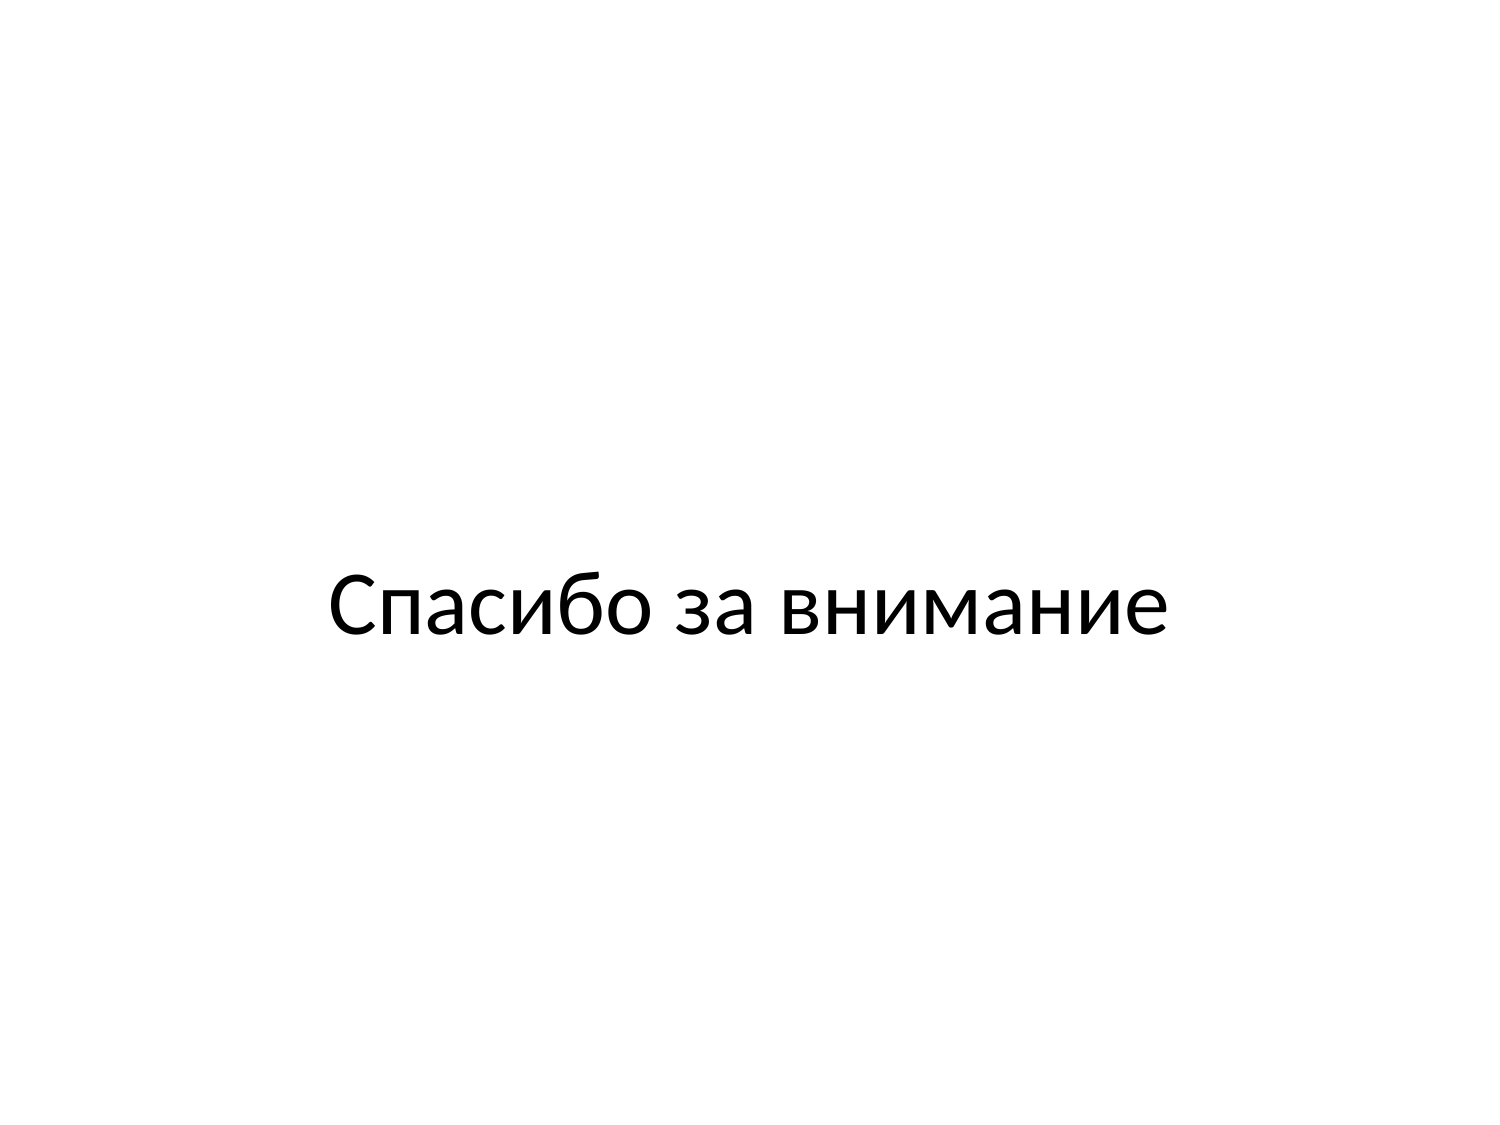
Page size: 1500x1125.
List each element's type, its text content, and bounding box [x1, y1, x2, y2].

title Спасибо за внимание [75, 421, 1426, 774]
